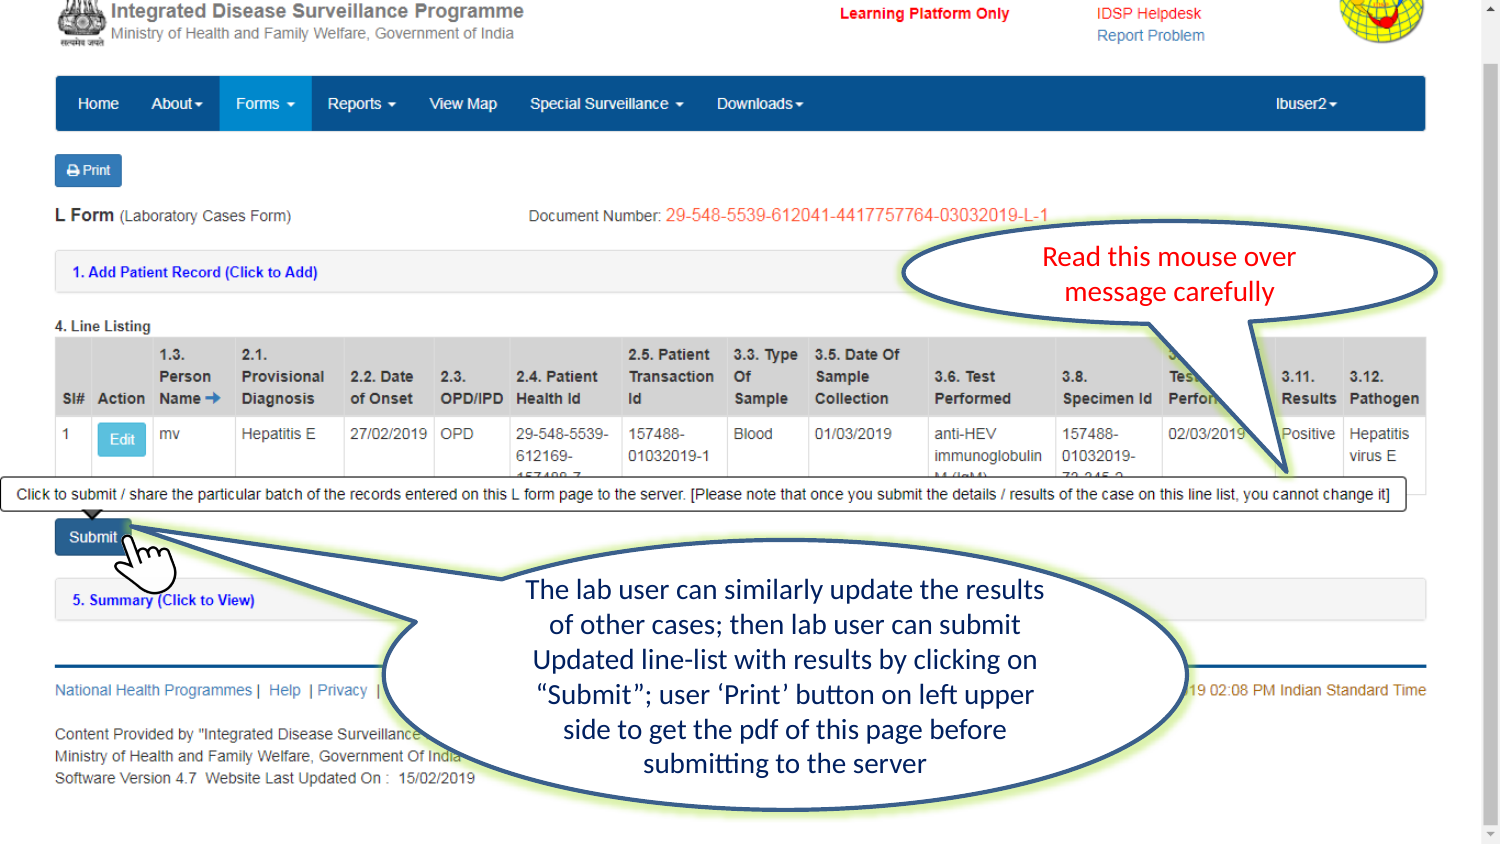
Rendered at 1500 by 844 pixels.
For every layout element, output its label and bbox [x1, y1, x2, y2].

list [0, 0, 1500, 844]
picture [103, 519, 182, 597]
